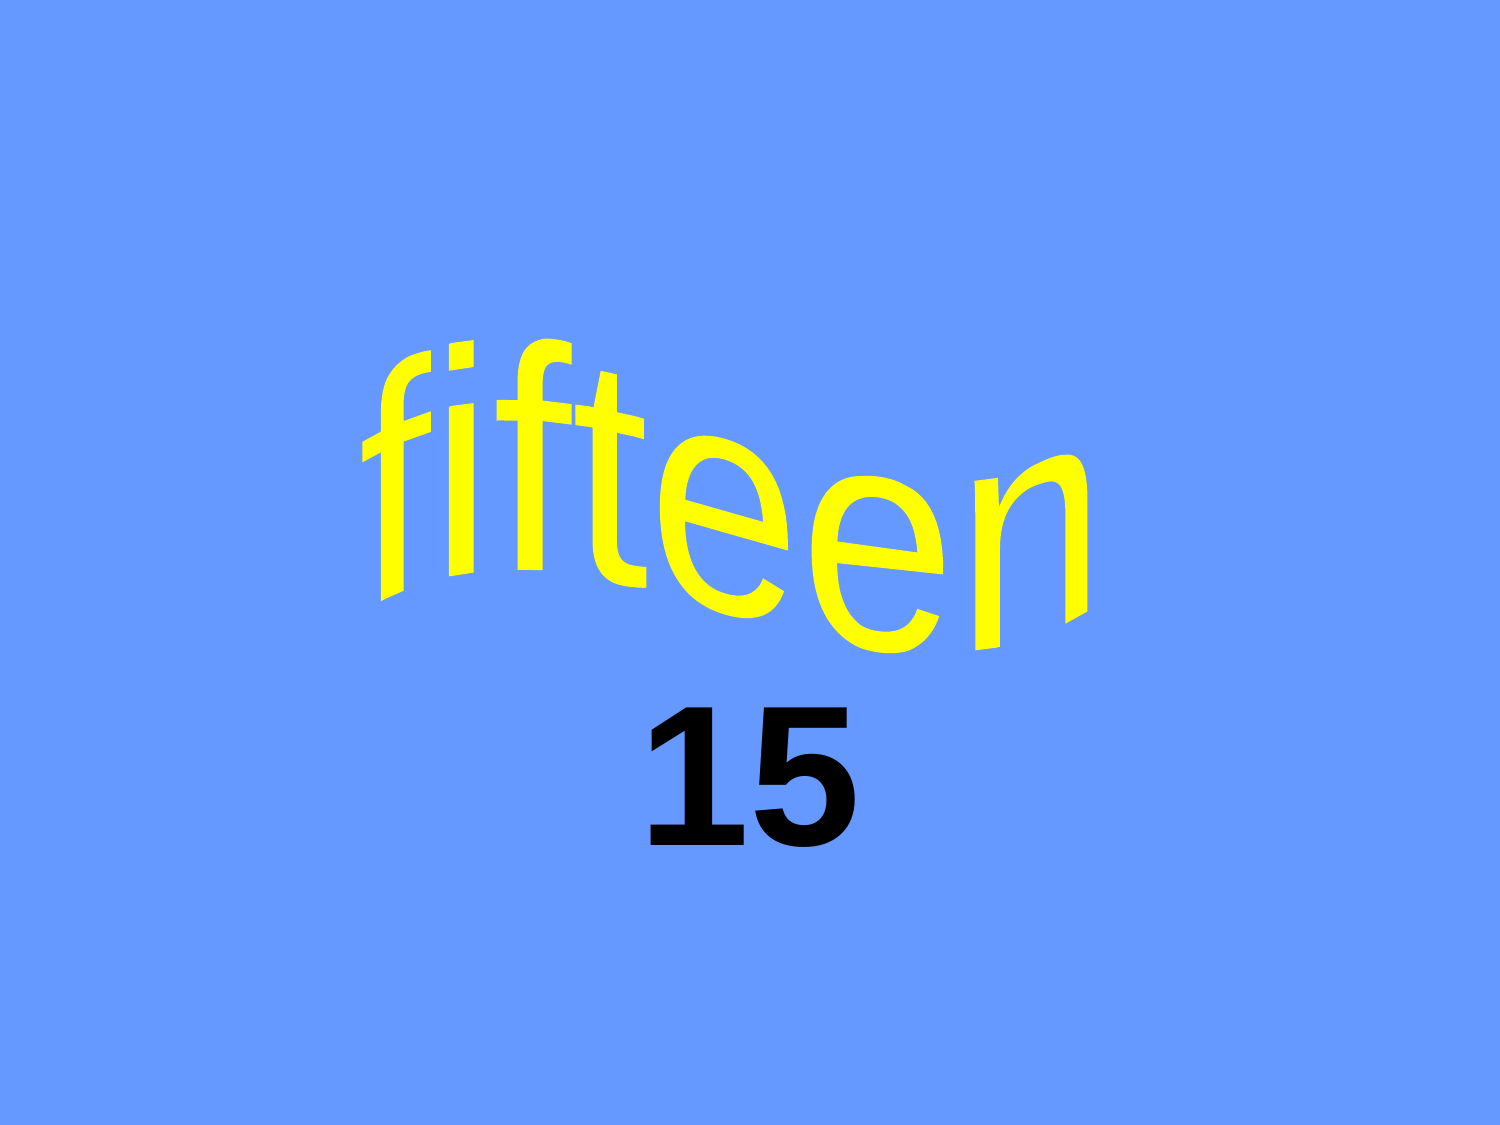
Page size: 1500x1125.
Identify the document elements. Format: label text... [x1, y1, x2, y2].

subtitle 15 [224, 637, 1276, 926]
